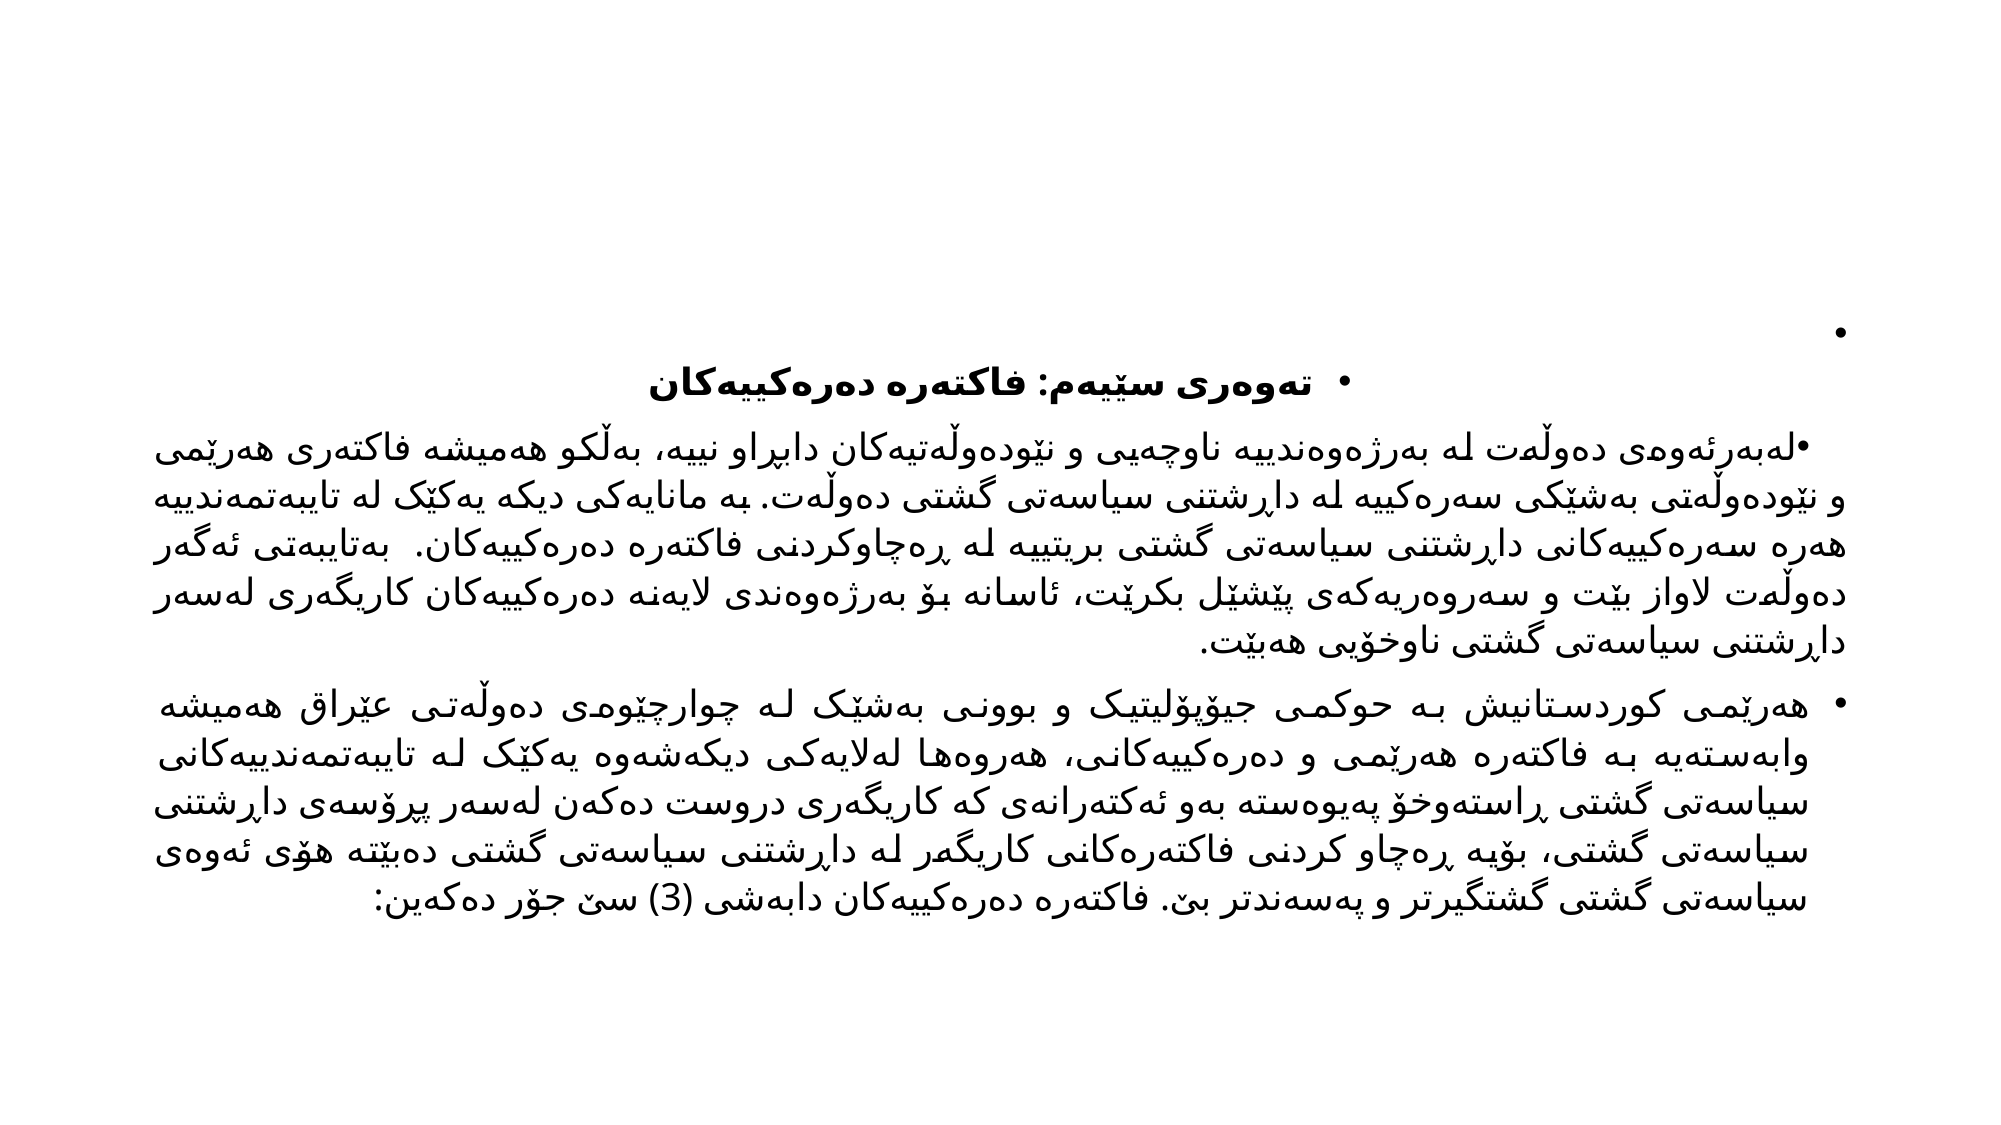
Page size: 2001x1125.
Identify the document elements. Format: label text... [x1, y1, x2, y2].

list تەوەری سێیەم: فاکتەرە دەرەکییەکان لەبەرئەوەی دەوڵەت لە بەرژەوەندییە ناوچەیی و نێودەوڵەتیەکان دابڕاو نییە، بەڵکو هەمیشە فاکتەری هەرێمی و نێودەوڵەتی بەشێکی سەرەکییە لە داڕشتنی سیاسەتی گشتی دەوڵەت. بە مانایەکی دیکە یەکێک له‌ تایبه‌تمه‌ندییه‌ هەرە سەرەکییەکانی داڕشتنی سیاسەتی گشتی بریتییە لە ڕەچاوکردنی فاکتەرە دەرەکییەکان. بەتایبەتی ئەگەر دەوڵەت لاواز بێت و سەروەریەکەی پێشێل بکرێت، ئاسانە بۆ بەرژەوەندی لایەنە دەرەکییەکان کاریگەری لەسەر داڕشتنی سیاسەتی گشتی ناوخۆیی هەبێت. هەرێمی کوردستانیش بە حوکمی جیۆپۆلیتیک و بوونی بەشێک لە چوارچێوەی دەوڵەتی عێراق هەمیشە وابەستەیە بە فاکتەرە هەرێمی و دەرەکییەکانی، هەروەها لەلایەکی دیکەشەوە یەکێک لە تایبەتمەندییەکانی سیاسەتی گشتی ڕاستەوخۆ پەیوەستە بەو ئەکتەرانەی کە کاریگەری دروست دەکەن لەسەر پڕۆسەی داڕشتنی سیاسەتی گشتی، بۆیە ڕەچاو کردنی فاکتەرەکانی کاریگەر لە داڕشتنی سیاسەتی گشتی دەبێتە هۆی ئەوەی سیاسەتی گشتی گشتگیرتر و پەسەندتر بێ. فاکتەرە دەرەکییەکان دابەشی (3) سێ جۆر دەکەین: [137, 299, 1863, 1014]
